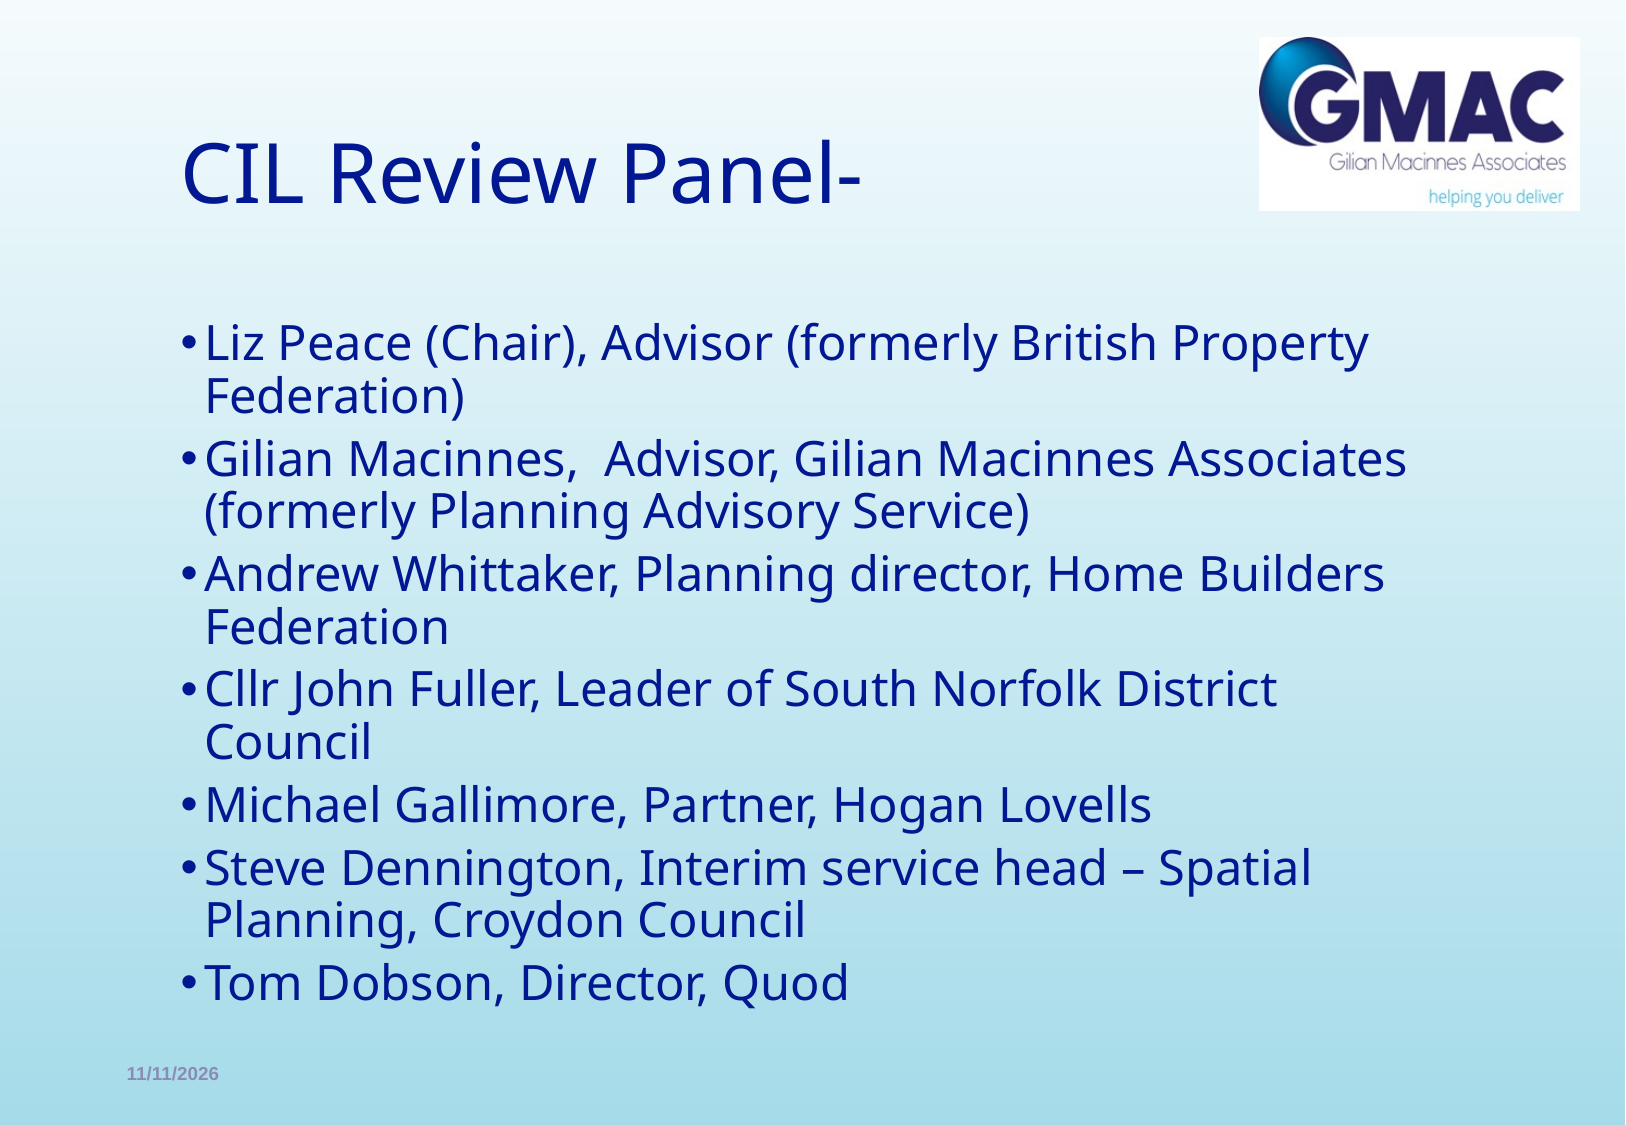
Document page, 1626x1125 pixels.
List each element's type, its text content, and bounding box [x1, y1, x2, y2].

list Liz Peace (Chair), Advisor (formerly British Property Federation) Gilian Macinnes, Advisor, Gilian Macinnes Associates (formerly Planning Advisory Service) Andrew Whittaker, Planning director, Home Builders Federation Cllr John Fuller, Leader of South Norfolk District Council Michael Gallimore, Partner, Hogan Lovells Steve Dennington, Interim service head – Spatial Planning, Croydon Council Tom Dobson, Director, Quod [165, 242, 1460, 1060]
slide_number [111, 1042, 478, 1103]
title CIL Review Panel- [165, 67, 1460, 242]
picture [1259, 37, 1580, 211]
